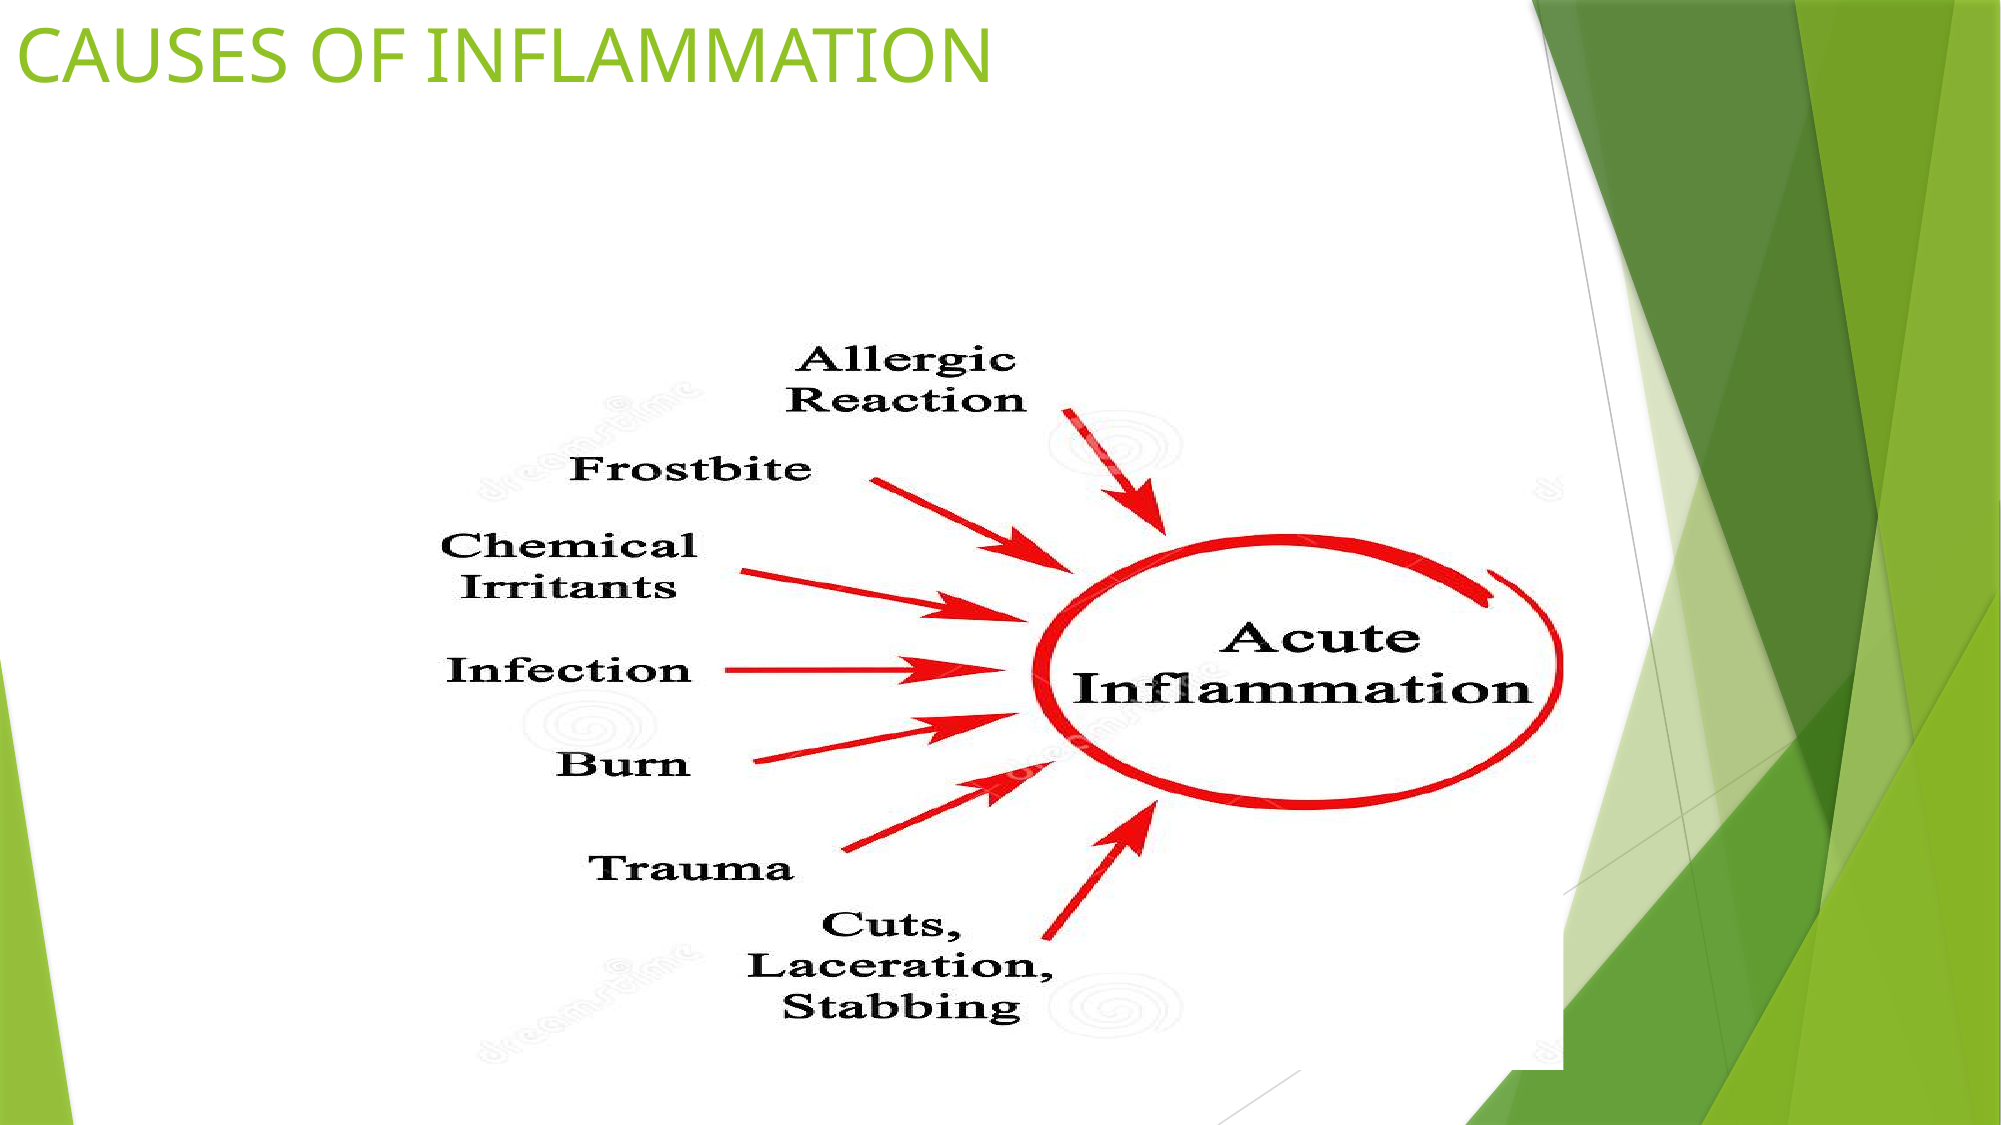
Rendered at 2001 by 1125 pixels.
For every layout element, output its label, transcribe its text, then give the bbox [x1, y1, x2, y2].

picture [326, 281, 1565, 1071]
title CAUSES OF INFLAMMATION [0, 0, 1634, 188]
